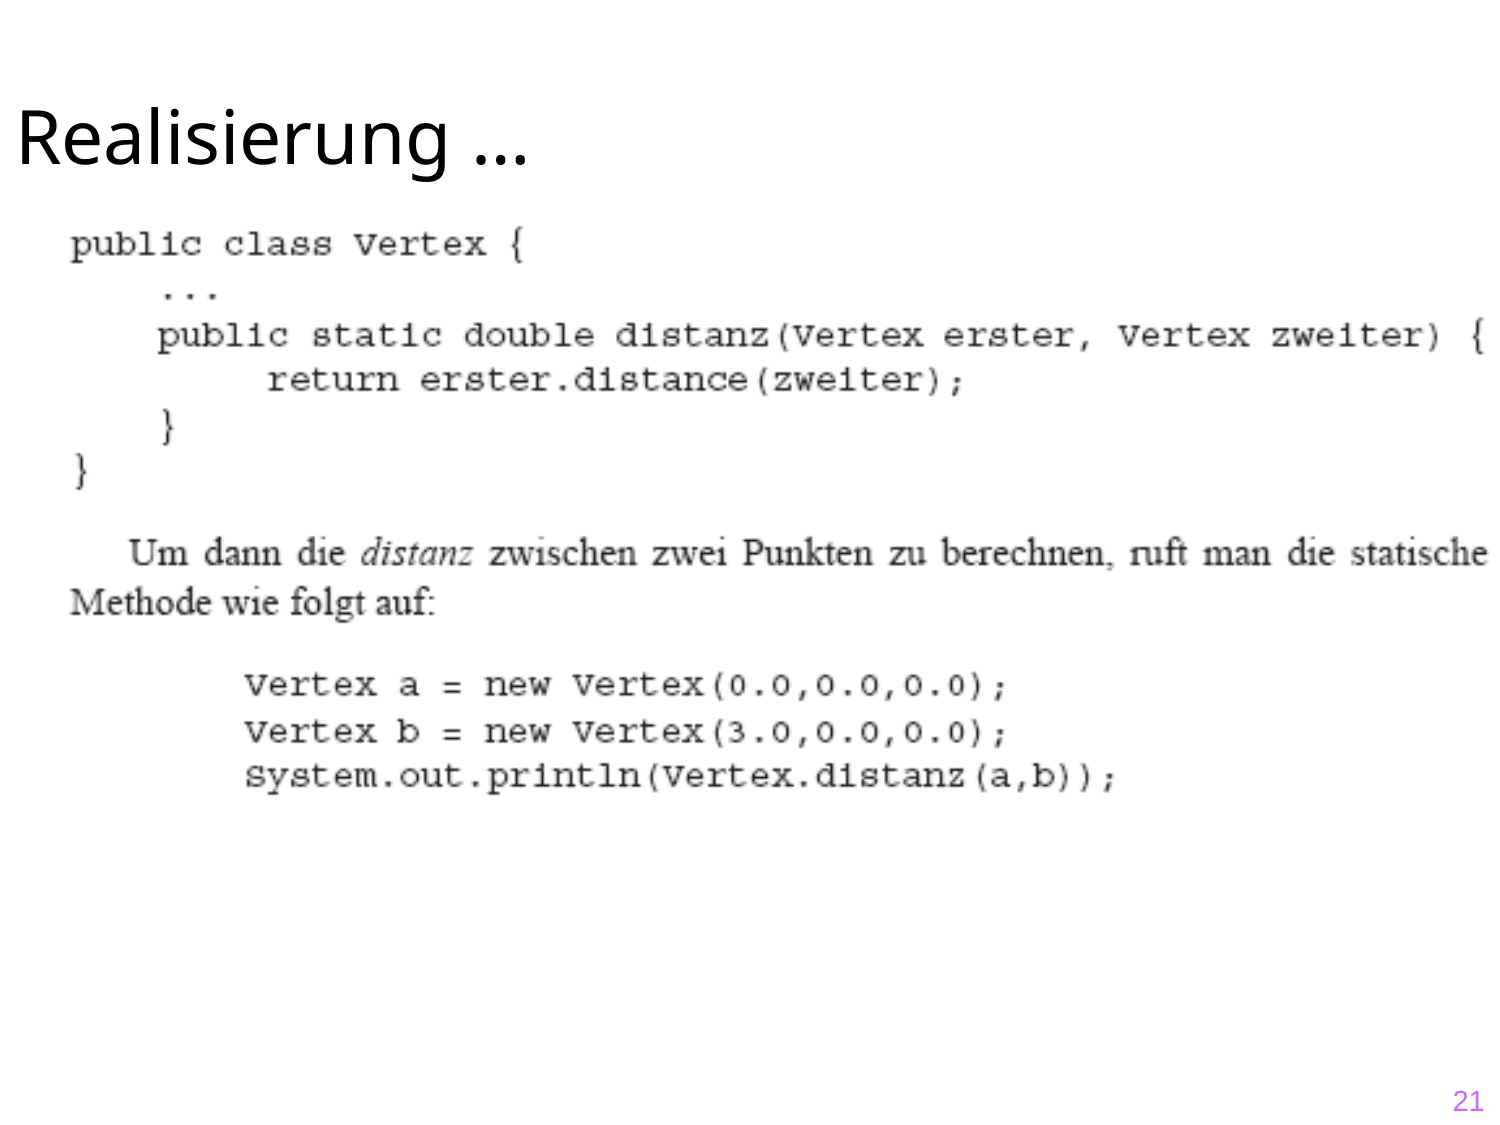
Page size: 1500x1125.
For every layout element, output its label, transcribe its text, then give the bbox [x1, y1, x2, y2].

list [29, 196, 1500, 811]
title Realisierung … [0, 0, 1500, 188]
slide_number 21 [1187, 1049, 1500, 1125]
